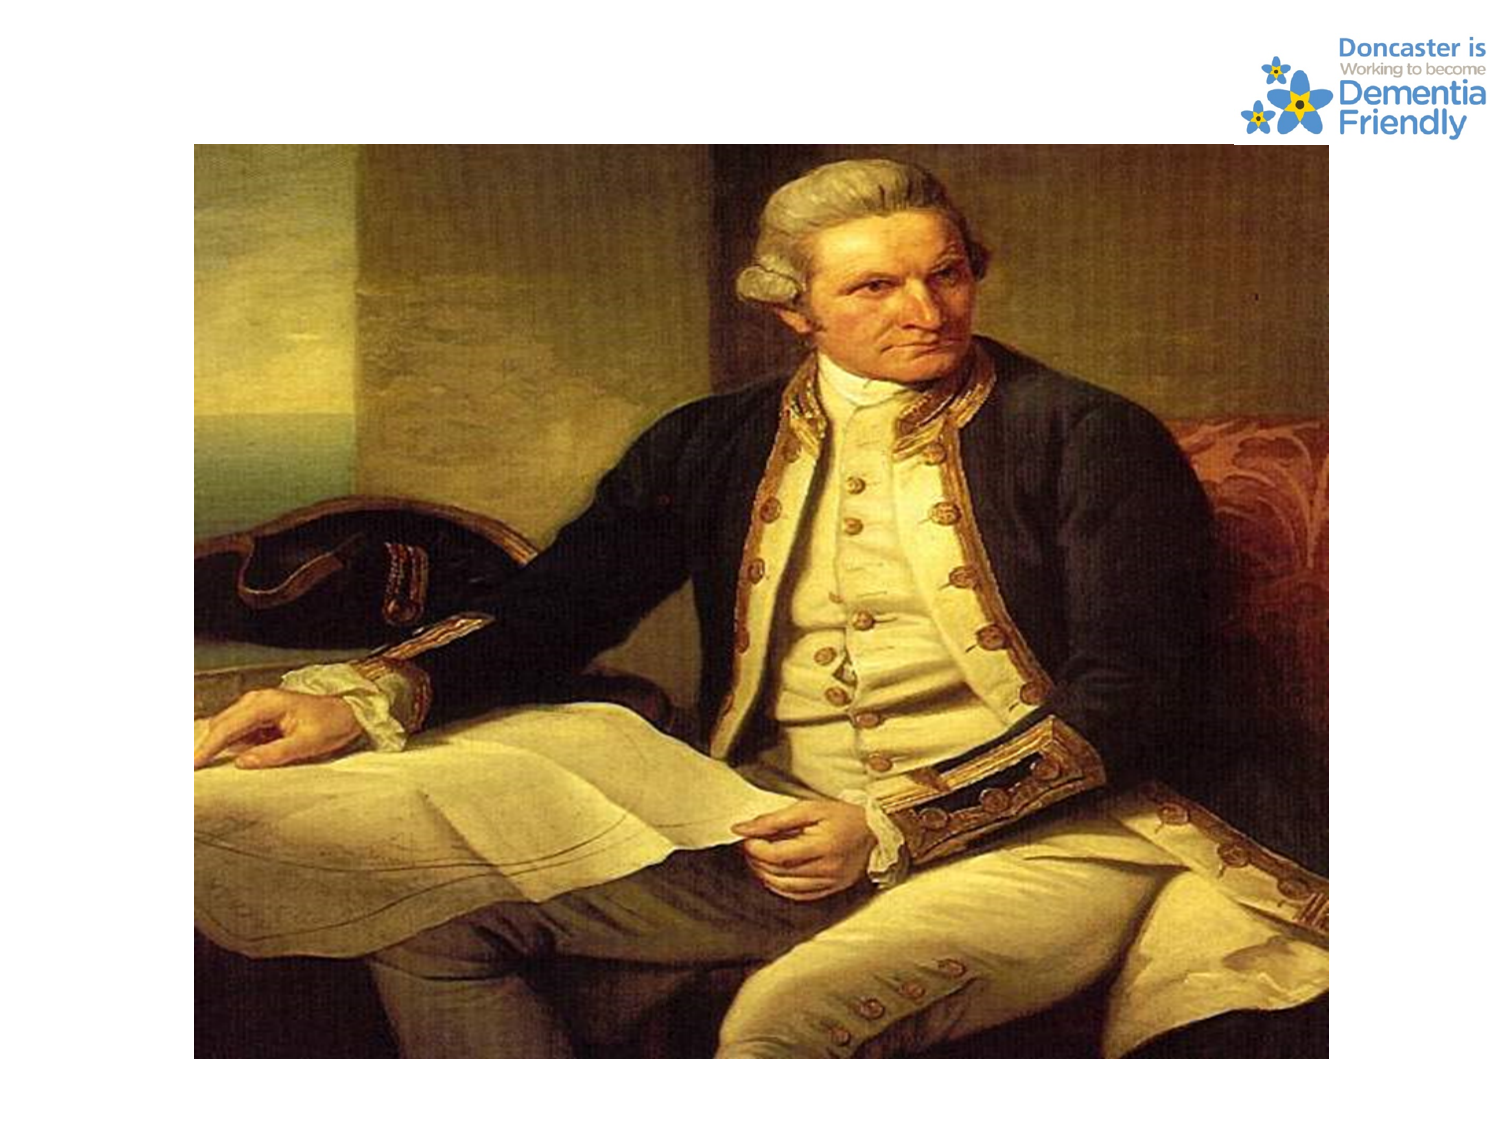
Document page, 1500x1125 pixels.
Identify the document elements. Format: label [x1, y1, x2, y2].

picture [194, 33, 1495, 1060]
